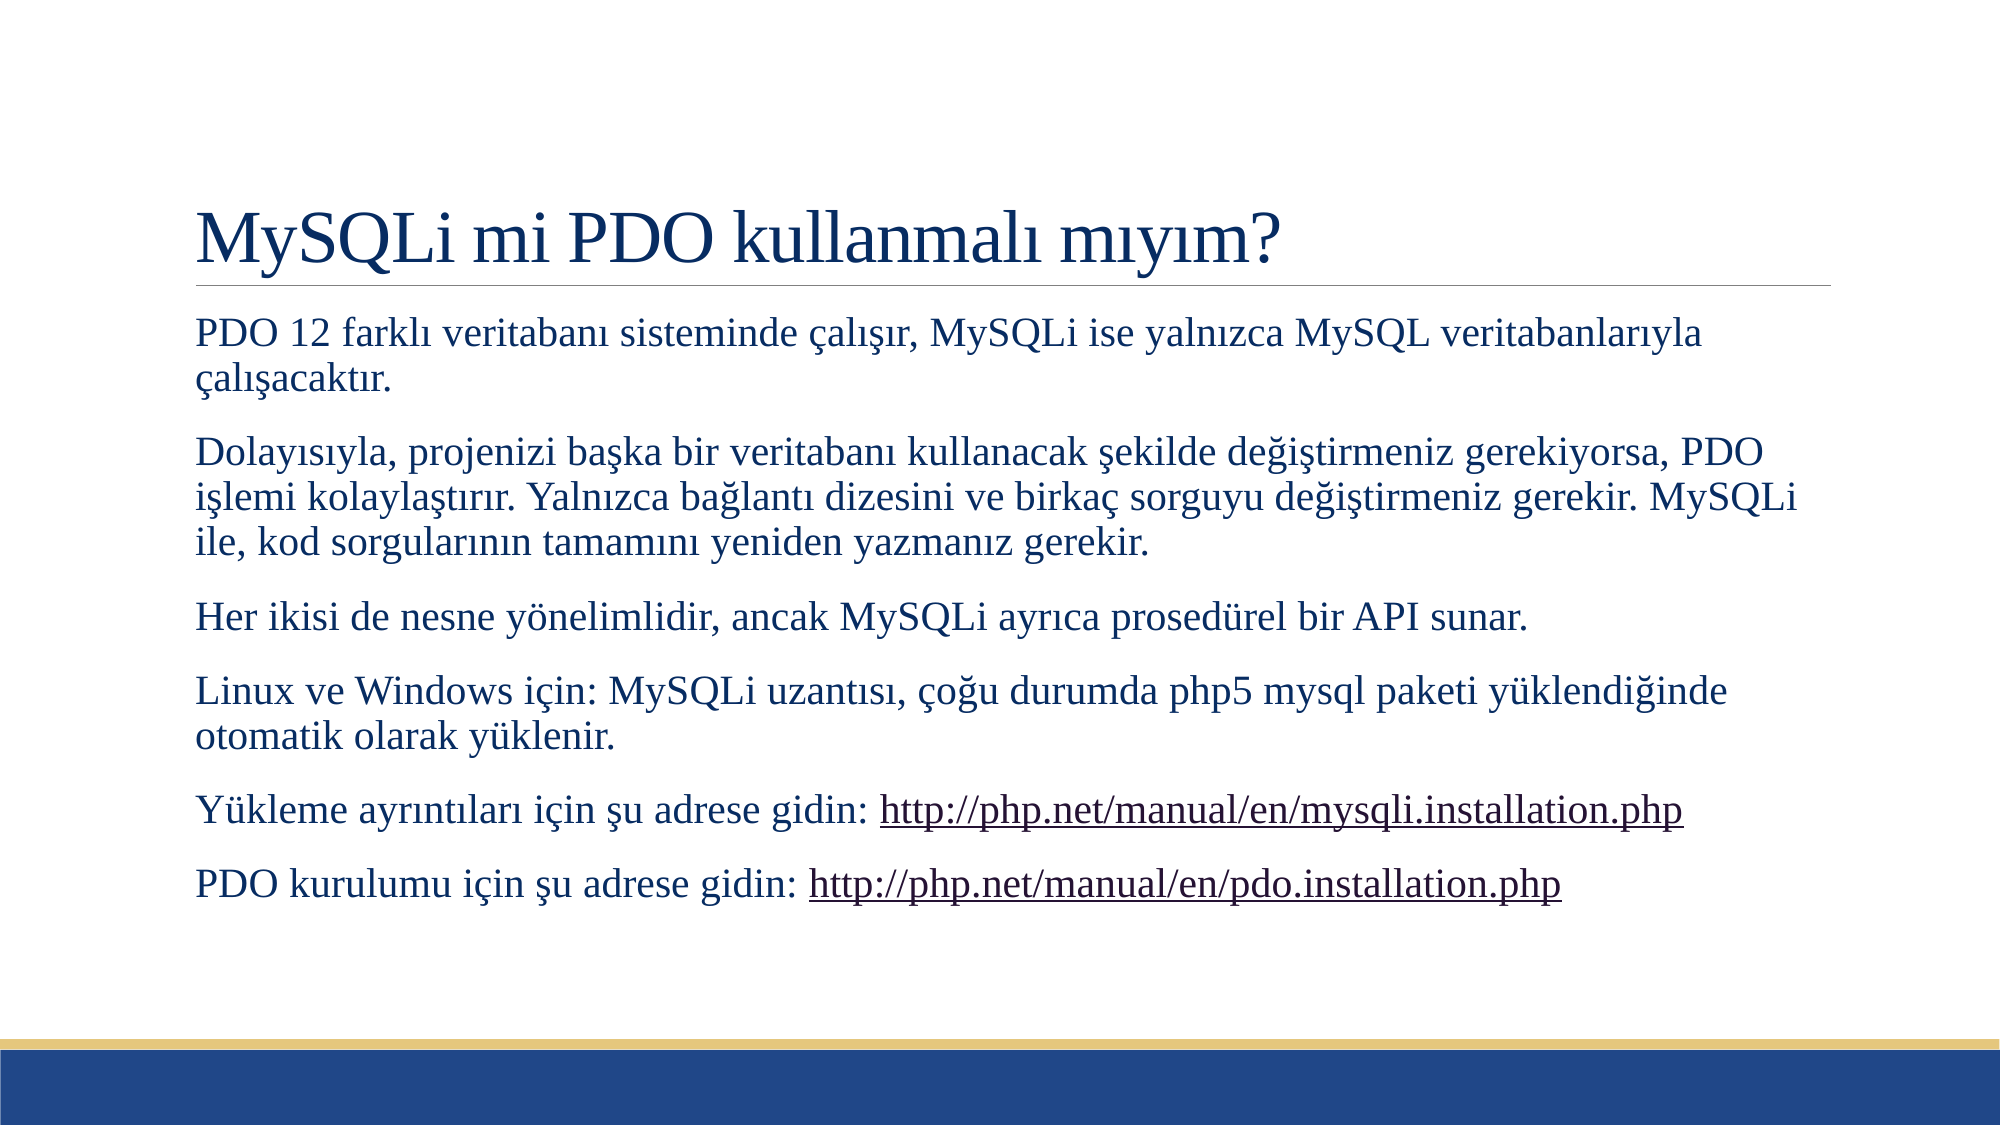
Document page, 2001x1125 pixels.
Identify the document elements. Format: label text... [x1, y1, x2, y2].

list PDO 12 farklı veritabanı sisteminde çalışır, MySQLi ise yalnızca MySQL veritabanlarıyla çalışacaktır. Dolayısıyla, projenizi başka bir veritabanı kullanacak şekilde değiştirmeniz gerekiyorsa, PDO işlemi kolaylaştırır. Yalnızca bağlantı dizesini ve birkaç sorguyu değiştirmeniz gerekir. MySQLi ile, kod sorgularının tamamını yeniden yazmanız gerekir. Her ikisi de nesne yönelimlidir, ancak MySQLi ayrıca prosedürel bir API sunar. Linux ve Windows için: MySQLi uzantısı, çoğu durumda php5 mysql paketi yüklendiğinde otomatik olarak yüklenir. Yükleme ayrıntıları için şu adrese gidin: http://php.net/manual/en/mysqli.installation.php PDO kurulumu için şu adrese gidin: http://php.net/manual/en/pdo.installation.php [180, 302, 1830, 963]
title MySQLi mi PDO kullanmalı mıyım? [180, 47, 1830, 285]
